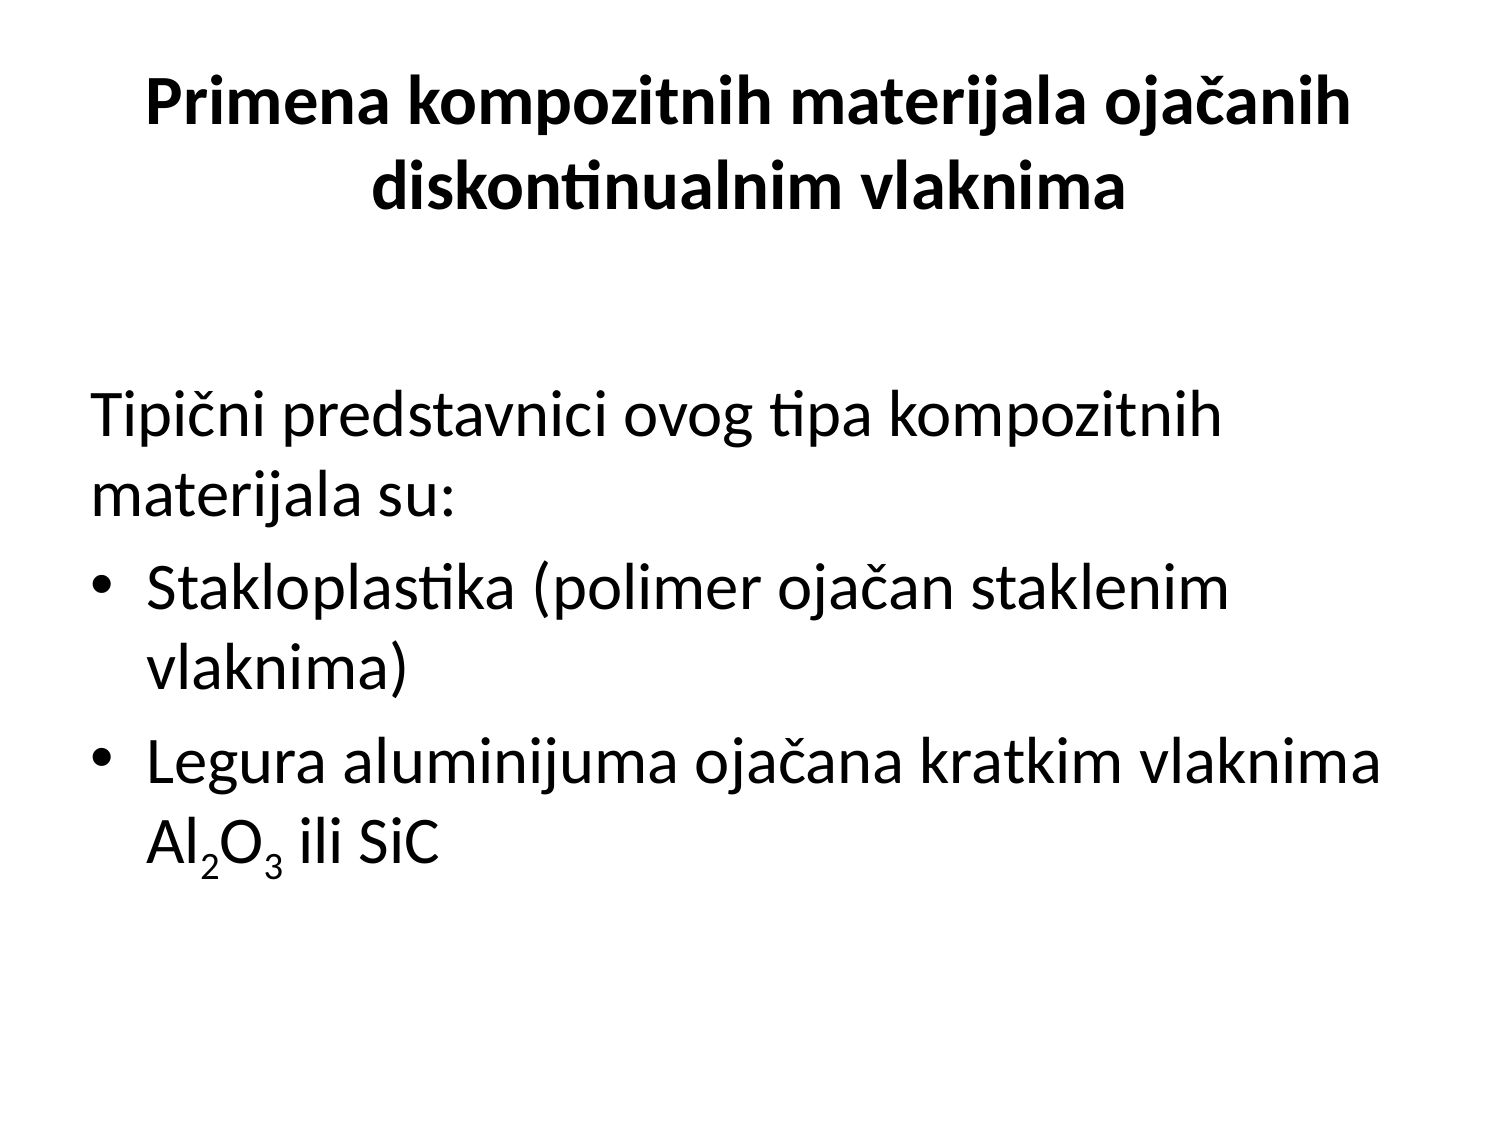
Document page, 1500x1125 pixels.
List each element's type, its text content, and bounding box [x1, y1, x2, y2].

title Primena kompozitnih materijala ojačanih diskontinualnim vlaknima [75, 45, 1425, 233]
list Tipični predstavnici ovog tipa kompozitnih materijala su: Stakloplastika (polimer ojačan staklenim vlaknima) Legura aluminijuma ojačana kratkim vlaknima Al2O3 ili SiC [75, 362, 1425, 1055]
